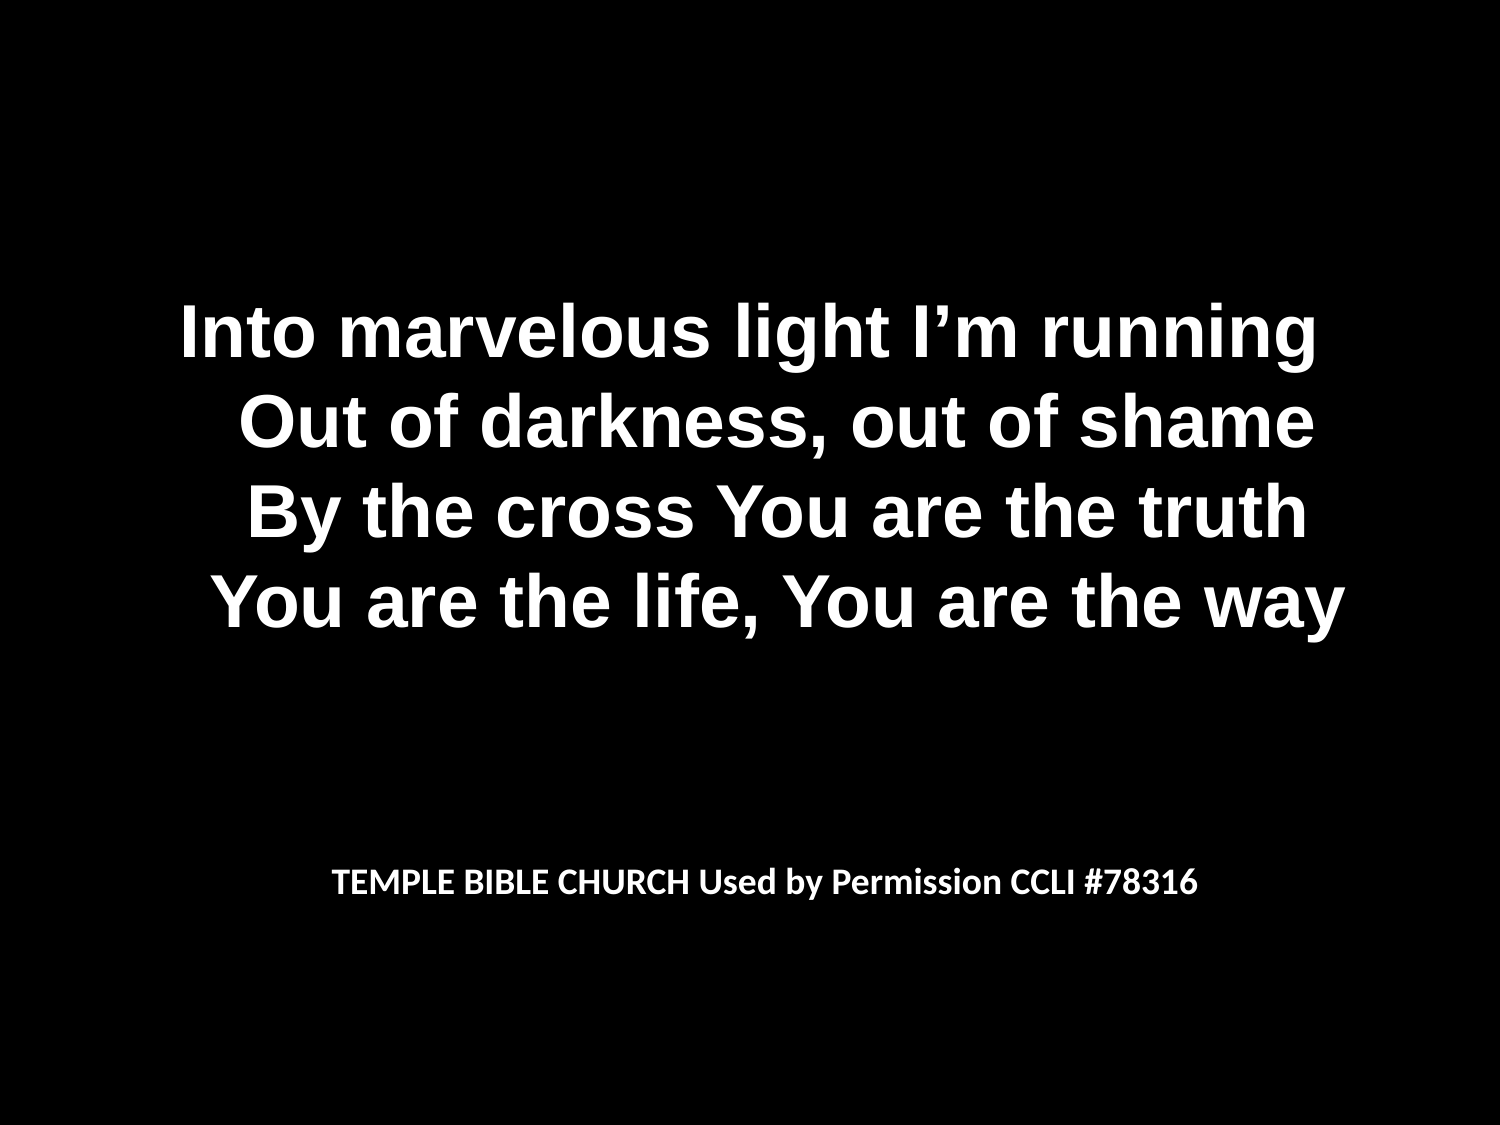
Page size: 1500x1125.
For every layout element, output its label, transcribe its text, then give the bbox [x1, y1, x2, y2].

title Into marvelous light I’m running Out of darkness, out of shame By the cross You are the truth You are the life, You are the way [0, 112, 1500, 813]
text_box TEMPLE BIBLE CHURCH Used by Permission CCLI #78316 [316, 849, 1214, 910]
